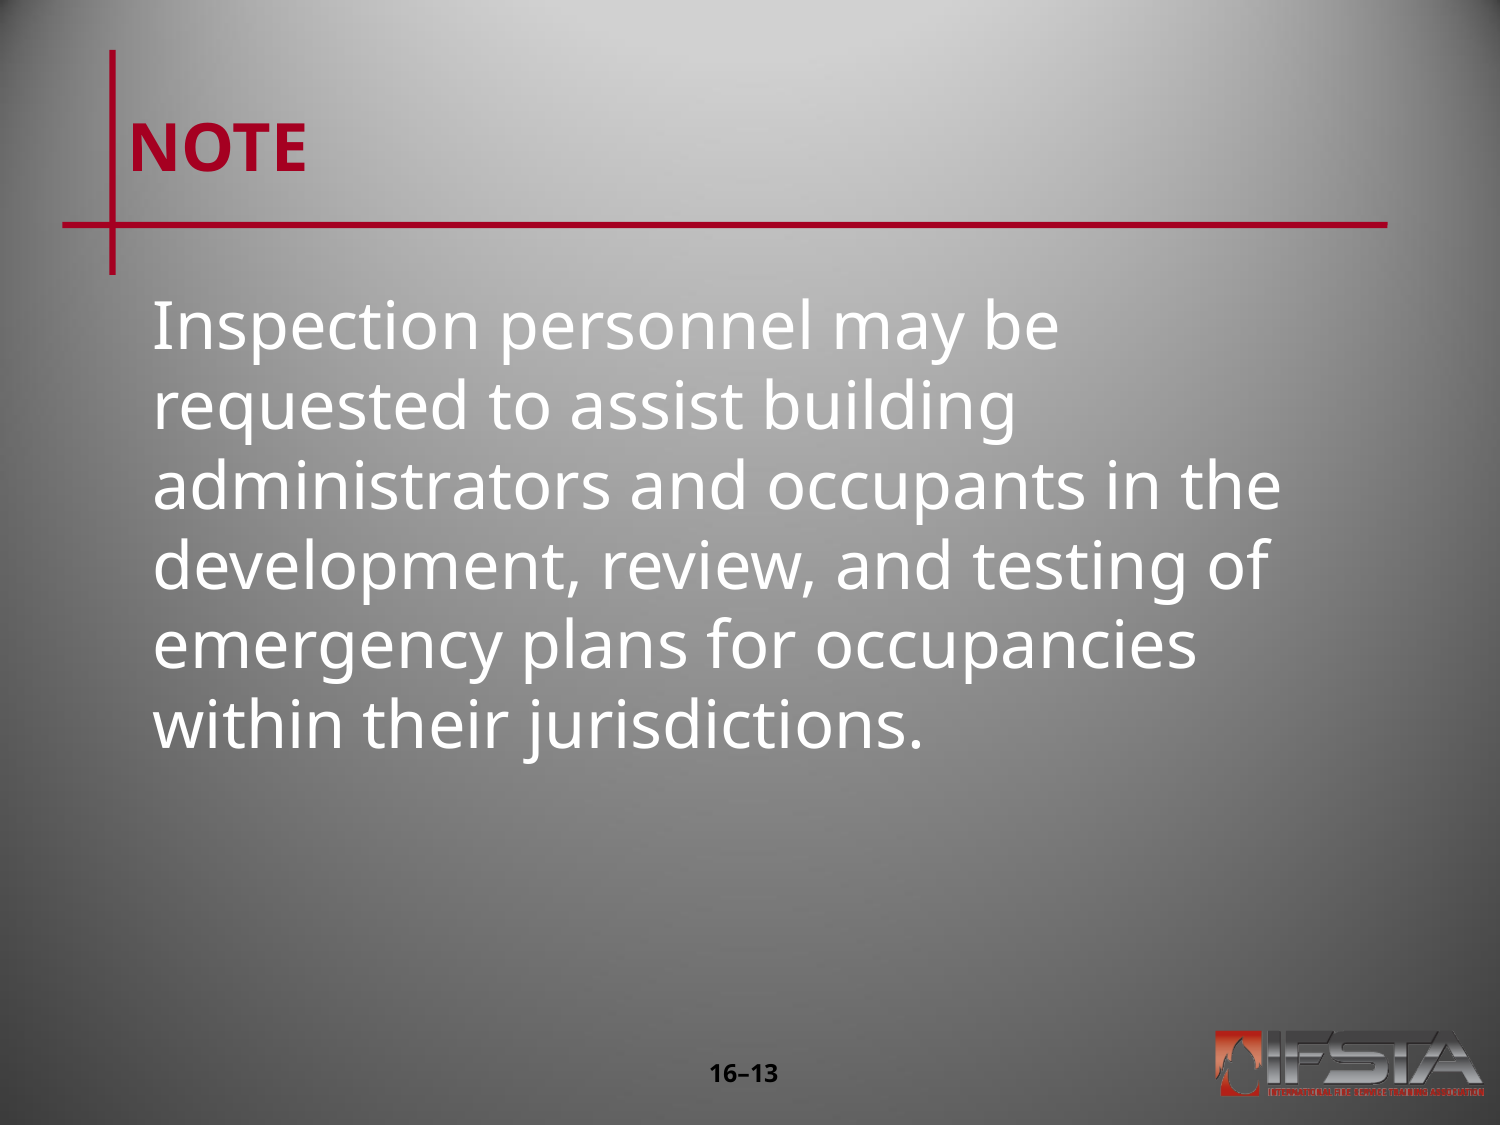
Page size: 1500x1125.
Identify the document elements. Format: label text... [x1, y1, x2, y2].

title NOTE [112, 112, 1275, 233]
slide_number 16–12 [587, 1050, 900, 1125]
list Inspection personnel may be requested to assist building administrators and occupants in the development, review, and testing of emergency plans for occupancies within their jurisdictions. [137, 275, 1363, 938]
picture [0, 0, 1500, 1125]
